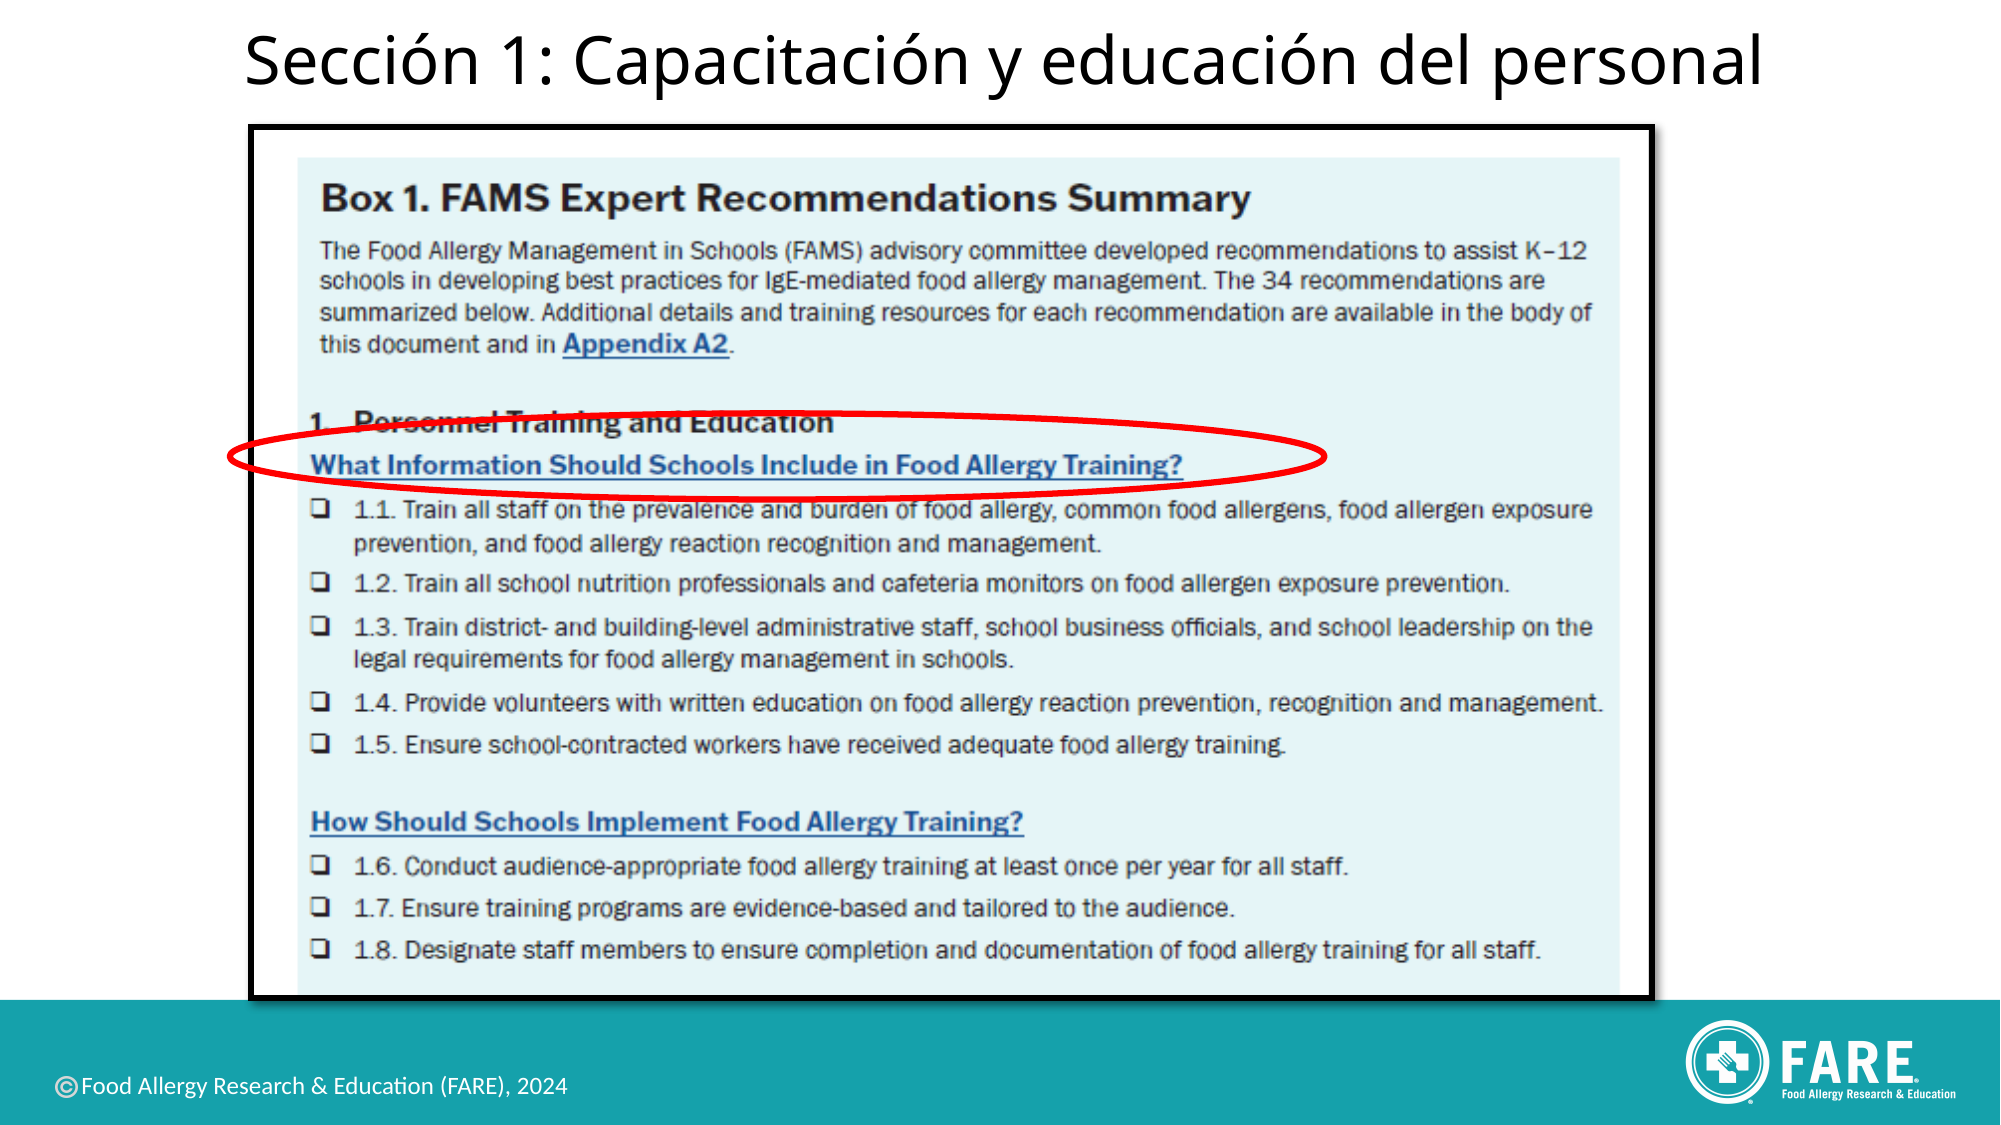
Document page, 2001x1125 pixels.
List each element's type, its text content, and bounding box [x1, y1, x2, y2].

picture [253, 129, 1649, 996]
text_box [227, 443, 248, 470]
picture [1665, 999, 1976, 1125]
text_box Sección 1: Capacitación y educación del personal [6, 10, 2000, 106]
